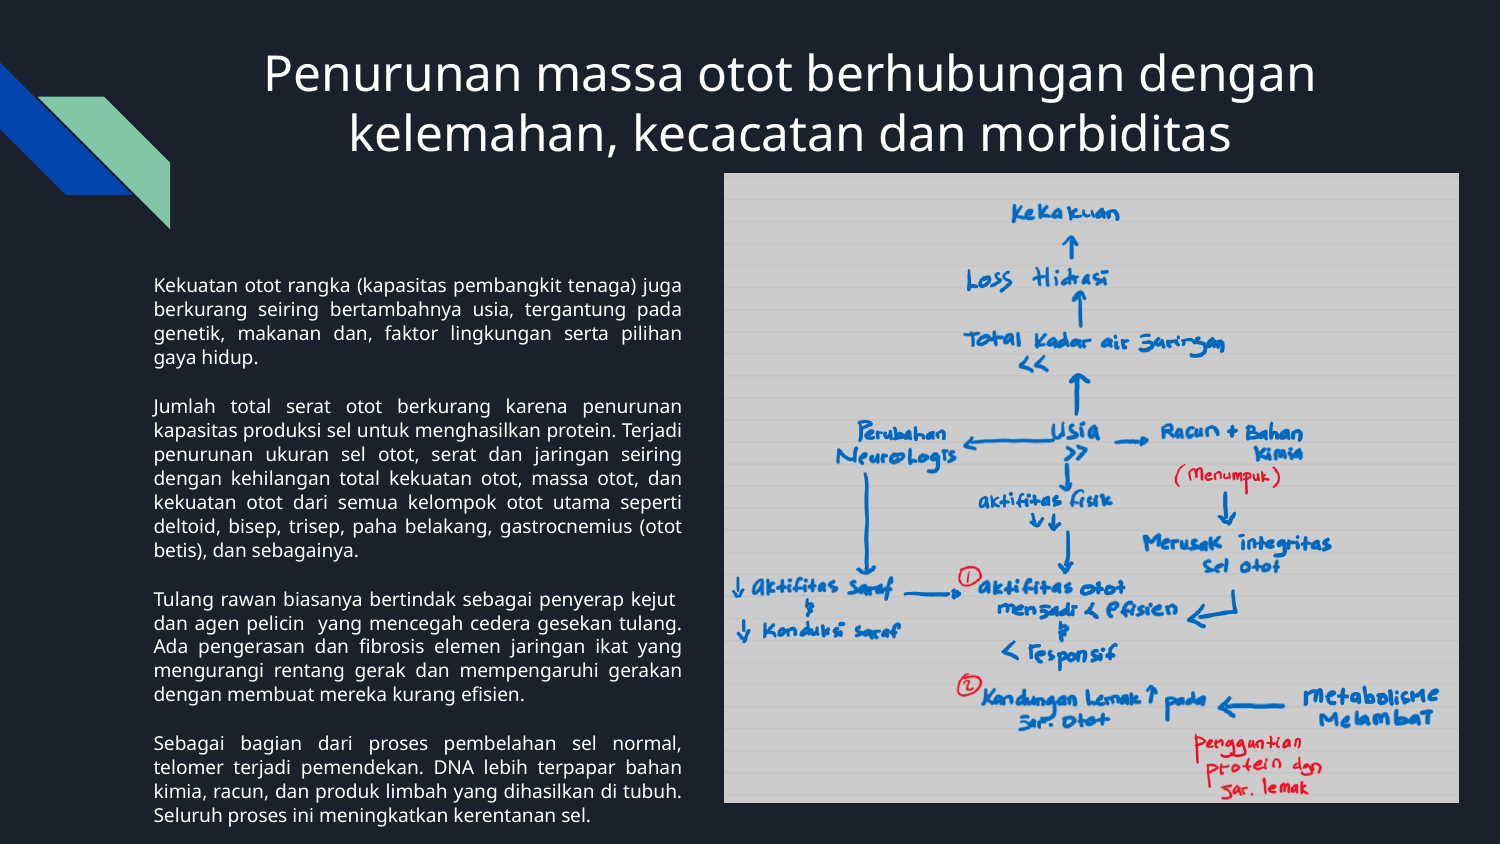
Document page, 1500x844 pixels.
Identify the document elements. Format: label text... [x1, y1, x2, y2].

list Kekuatan otot rangka (kapasitas pembangkit tenaga) juga berkurang seiring bertambahnya usia, tergantung pada genetik, makanan dan, faktor lingkungan serta pilihan gaya hidup. Jumlah total serat otot berkurang karena penurunan kapasitas produksi sel untuk menghasilkan protein. Terjadi penurunan ukuran sel otot, serat dan jaringan seiring dengan kehilangan total kekuatan otot, massa otot, dan kekuatan otot dari semua kelompok otot utama seperti deltoid, bisep, trisep, paha belakang, gastrocnemius (otot betis), dan sebagainya. Tulang rawan biasanya bertindak sebagai penyerap kejut dan agen pelicin yang mencegah cedera gesekan tulang. Ada pengerasan dan fibrosis elemen jaringan ikat yang mengurangi rentang gerak dan mempengaruhi gerakan dengan membuat mereka kurang efisien. Sebagai bagian dari proses pembelahan sel normal, telomer terjadi pemendekan. DNA lebih terpapar bahan kimia, racun, dan produk limbah yang dihasilkan di tubuh. Seluruh proses ini meningkatkan kerentanan sel. [138, 257, 697, 735]
title Penurunan massa otot berhubungan dengan kelemahan, kecacatan dan morbiditas [212, 27, 1368, 177]
picture [724, 173, 1460, 803]
